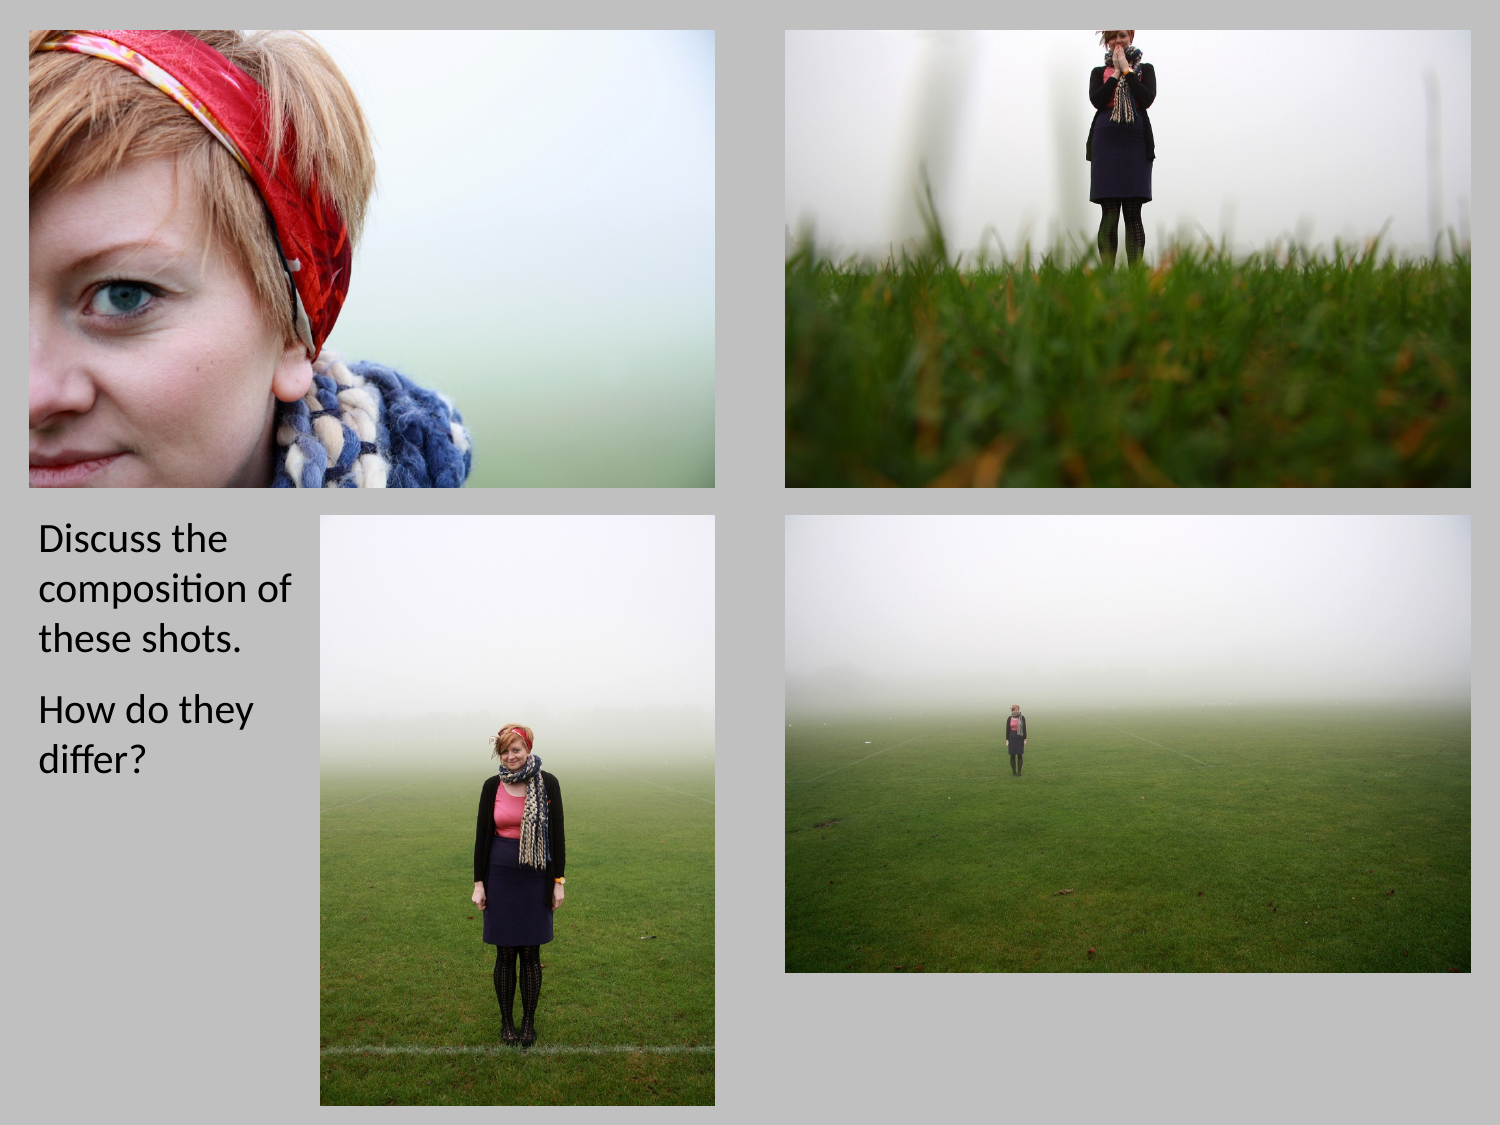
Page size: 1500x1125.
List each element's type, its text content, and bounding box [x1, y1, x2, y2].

text_box Discuss the composition of these shots. How do they differ? [23, 503, 325, 789]
picture [320, 515, 715, 1107]
picture [29, 30, 715, 489]
picture [785, 30, 1471, 489]
picture [785, 515, 1471, 973]
